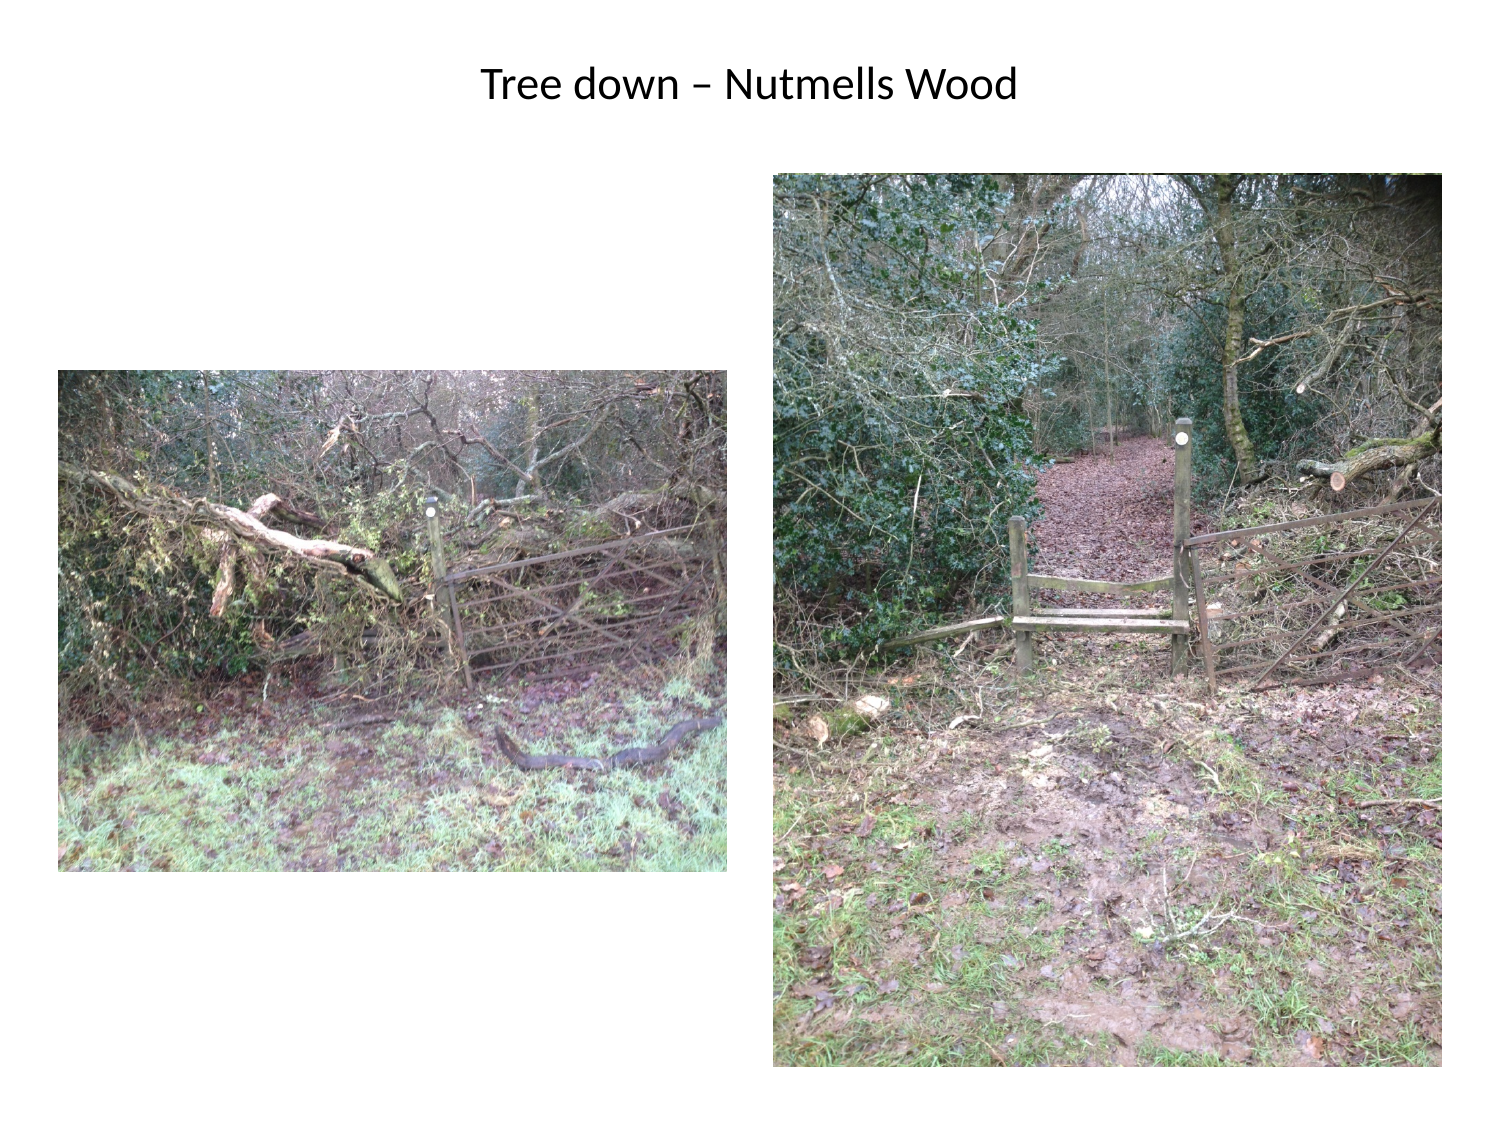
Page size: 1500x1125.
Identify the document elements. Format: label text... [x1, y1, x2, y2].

picture [58, 370, 727, 872]
title Tree down – Nutmells Wood [75, 45, 1425, 118]
picture [773, 175, 1442, 1067]
